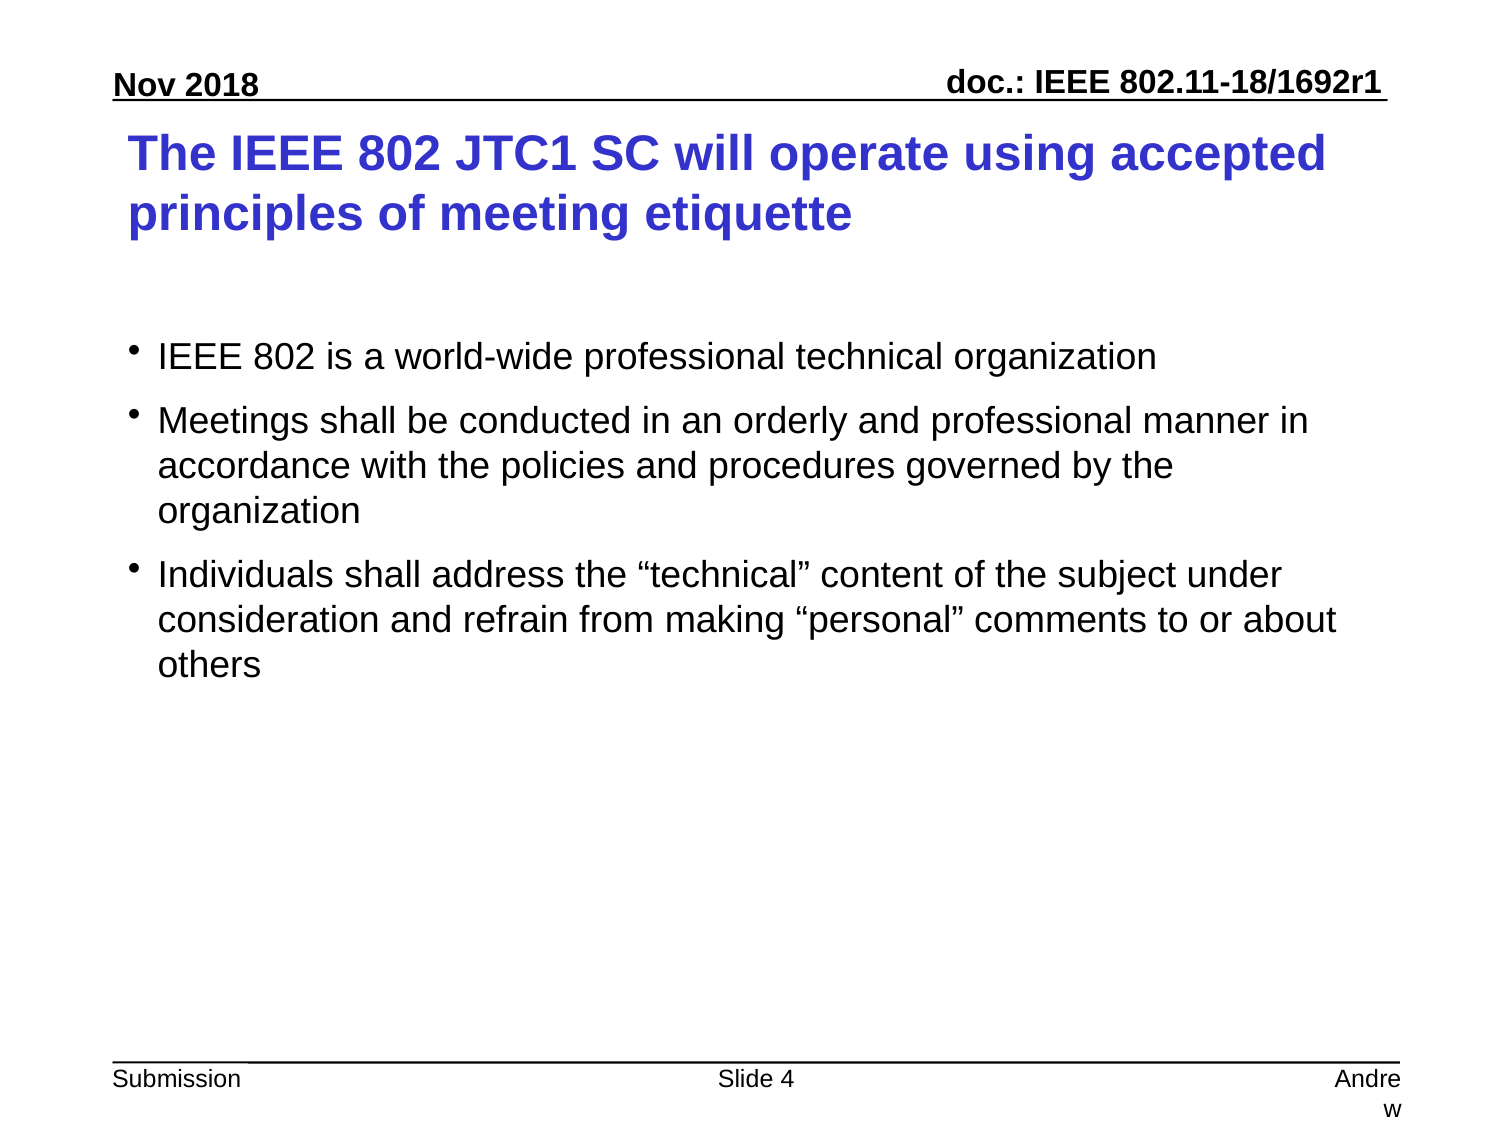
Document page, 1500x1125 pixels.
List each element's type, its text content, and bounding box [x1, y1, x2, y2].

slide_number Slide 4 [709, 1061, 803, 1093]
list IEEE 802 is a world-wide professional technical organization Meetings shall be conducted in an orderly and professional manner in accordance with the policies and procedures governed by the organization Individuals shall address the “technical” content of the subject under consideration and refrain from making “personal” comments to or about others [112, 324, 1388, 1000]
title The IEEE 802 JTC1 SC will operate using accepted principles of meeting etiquette [112, 112, 1388, 288]
footer Andrew Myles, Cisco [1320, 1061, 1402, 1093]
